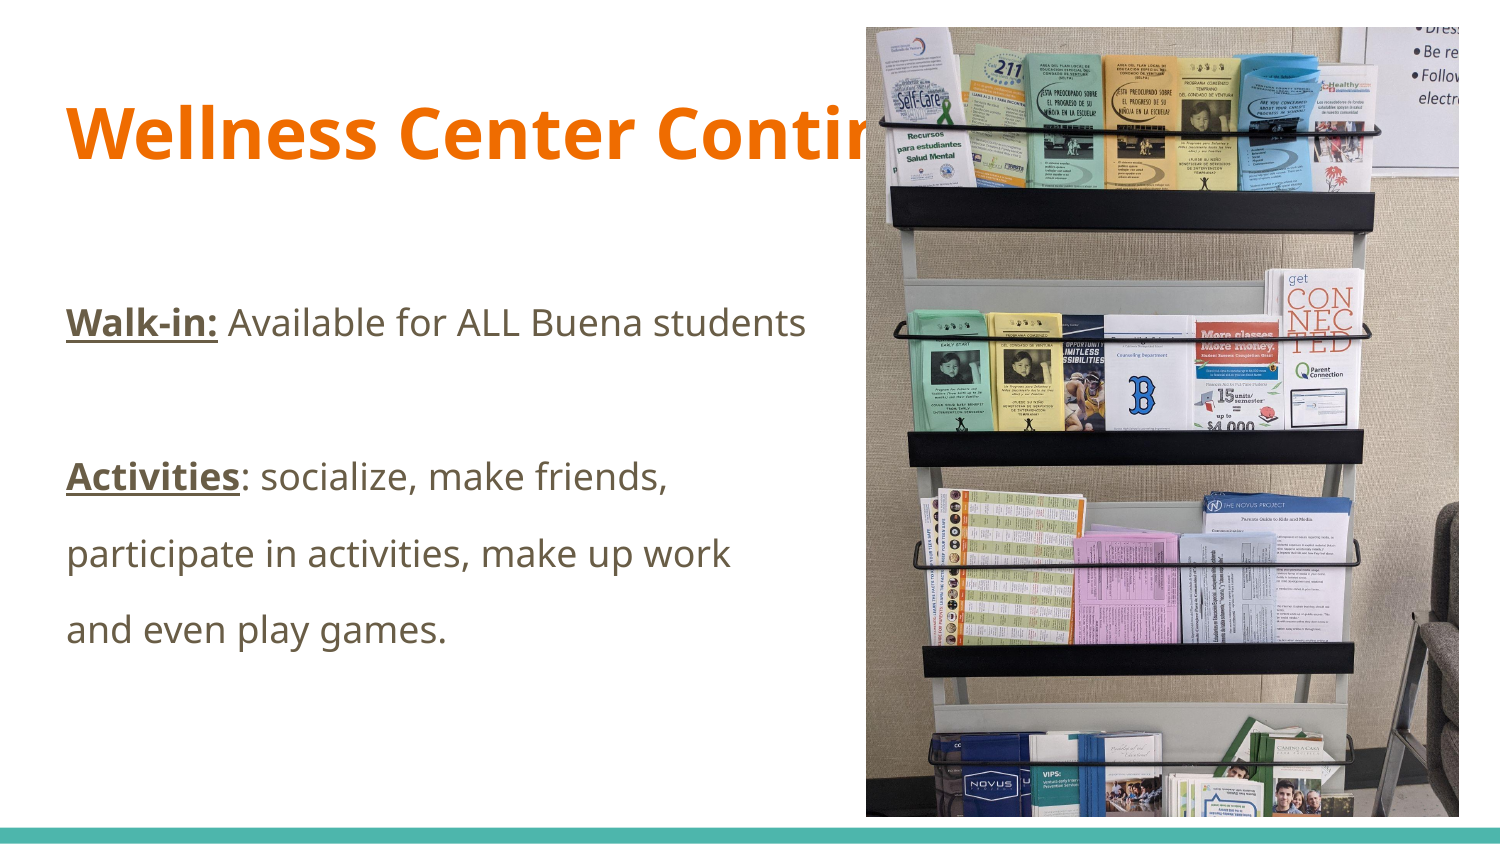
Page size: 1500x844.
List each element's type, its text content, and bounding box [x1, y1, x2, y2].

picture [866, 26, 1460, 817]
title Wellness Center Continued [51, 72, 861, 189]
list Walk-in: Available for ALL Buena students Activities: socialize, make friends, participate in activities, make up work and even play games. [51, 207, 861, 750]
